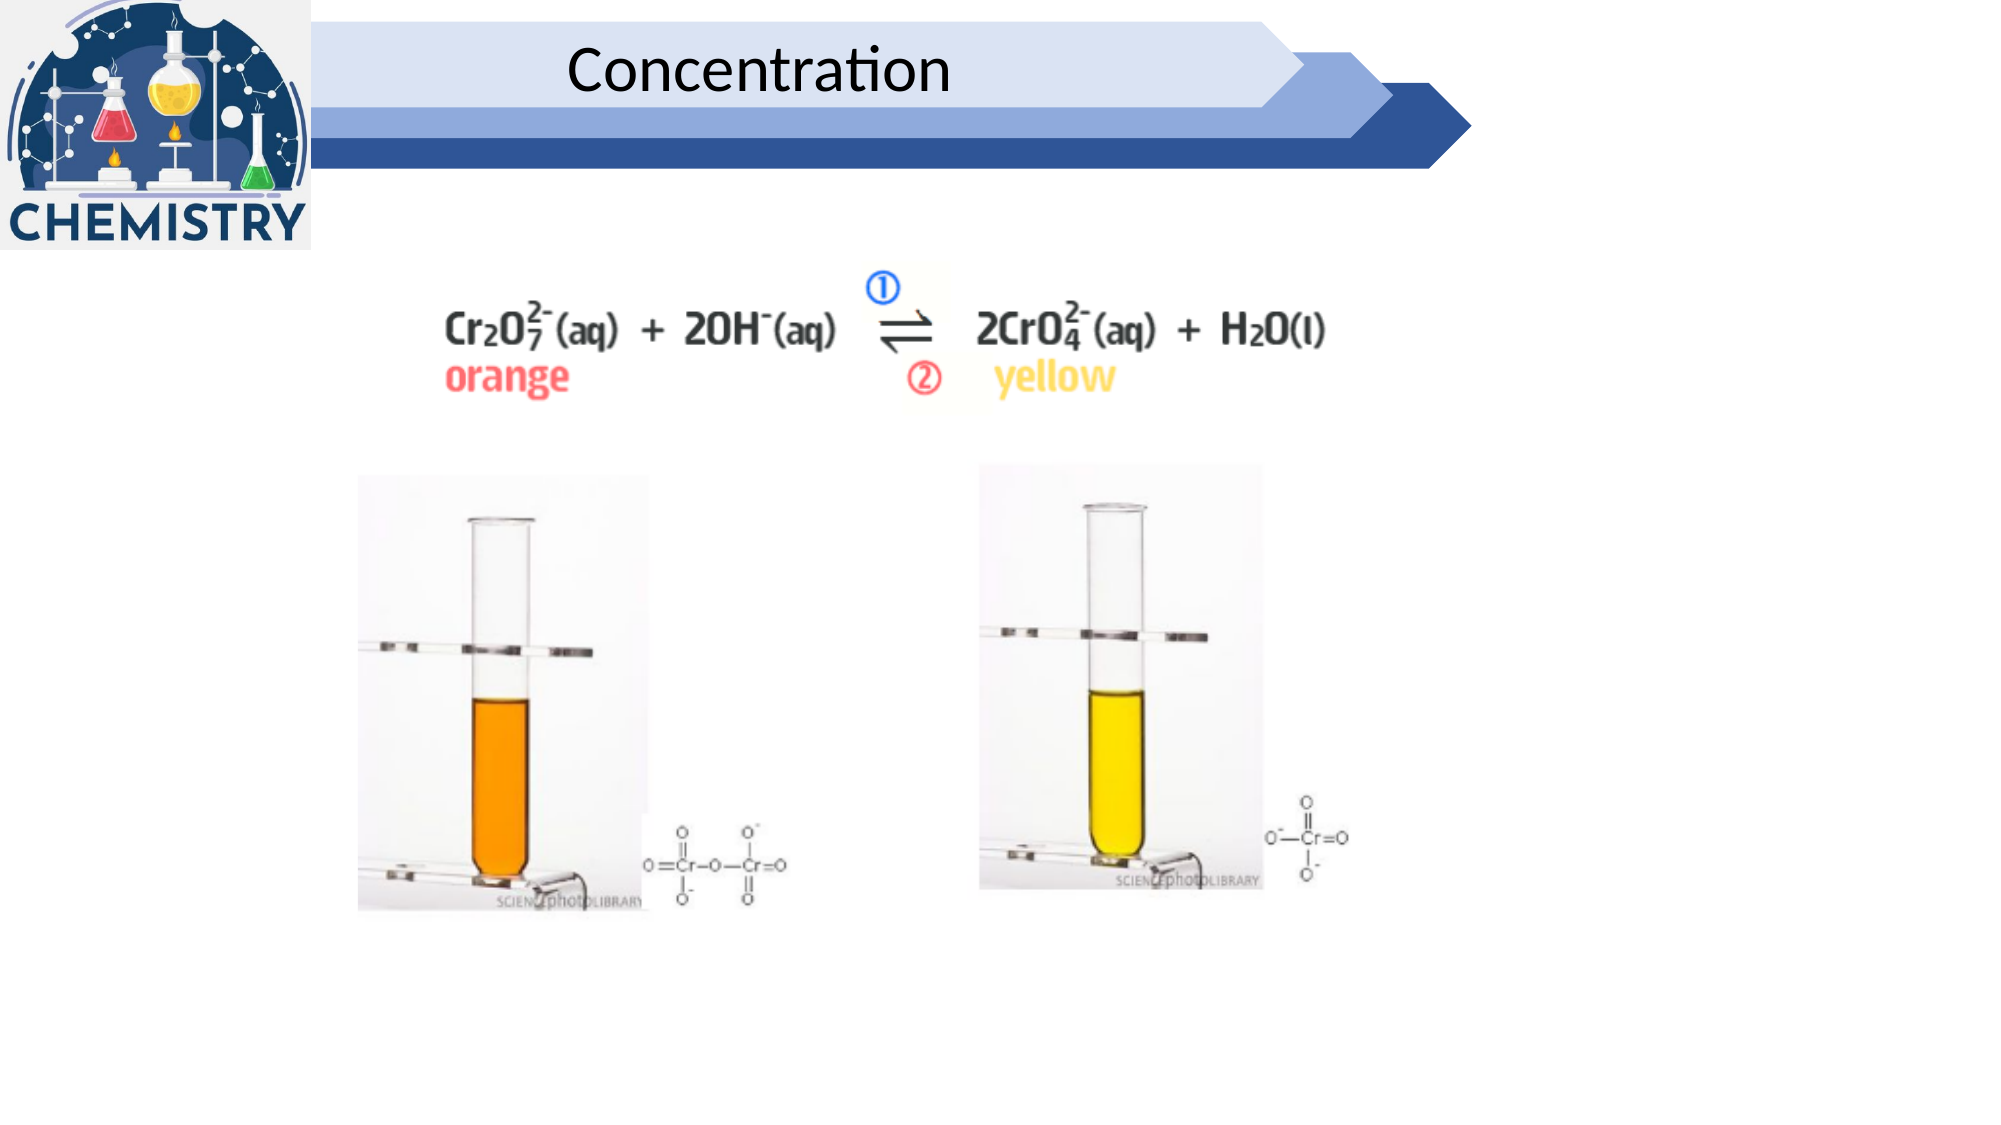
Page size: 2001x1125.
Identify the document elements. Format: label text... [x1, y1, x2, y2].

text_box [311, 81, 1474, 170]
text_box [311, 51, 1395, 140]
picture [0, 0, 311, 250]
picture [357, 459, 1542, 933]
text_box Concentration [311, 20, 1306, 109]
picture [402, 241, 1459, 430]
